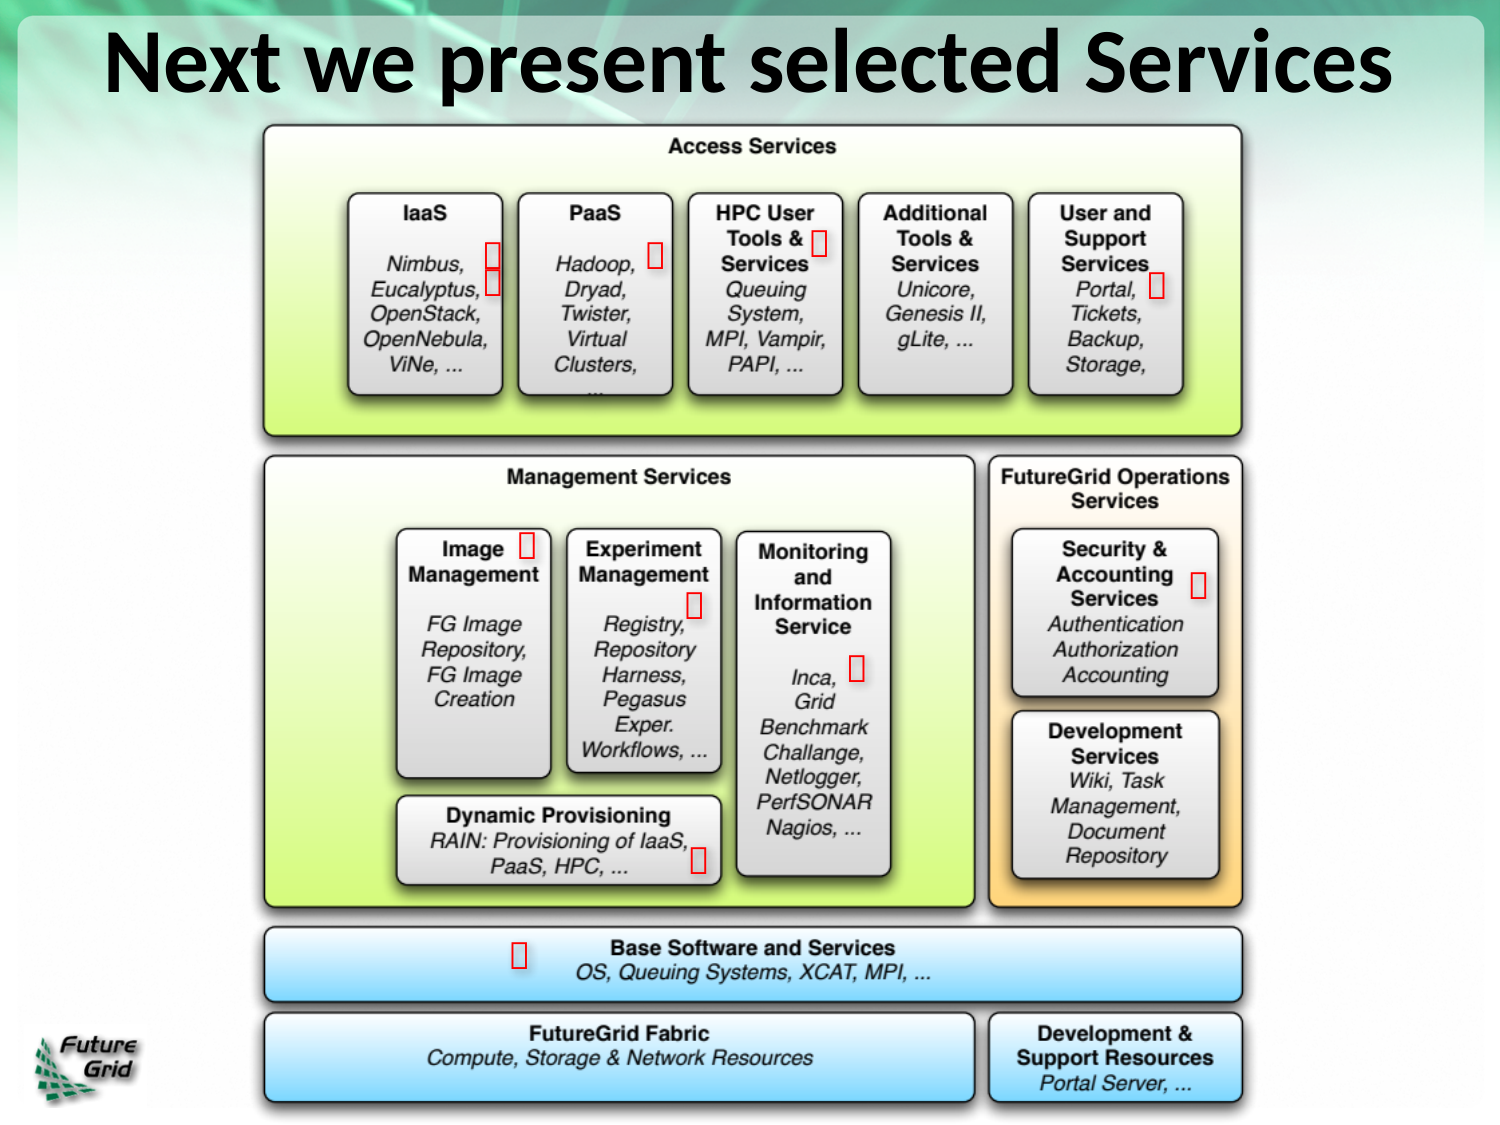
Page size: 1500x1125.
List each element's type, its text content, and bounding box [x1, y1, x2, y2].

title Next we present selected Services [75, 0, 1425, 110]
picture [0, 0, 1500, 1125]
